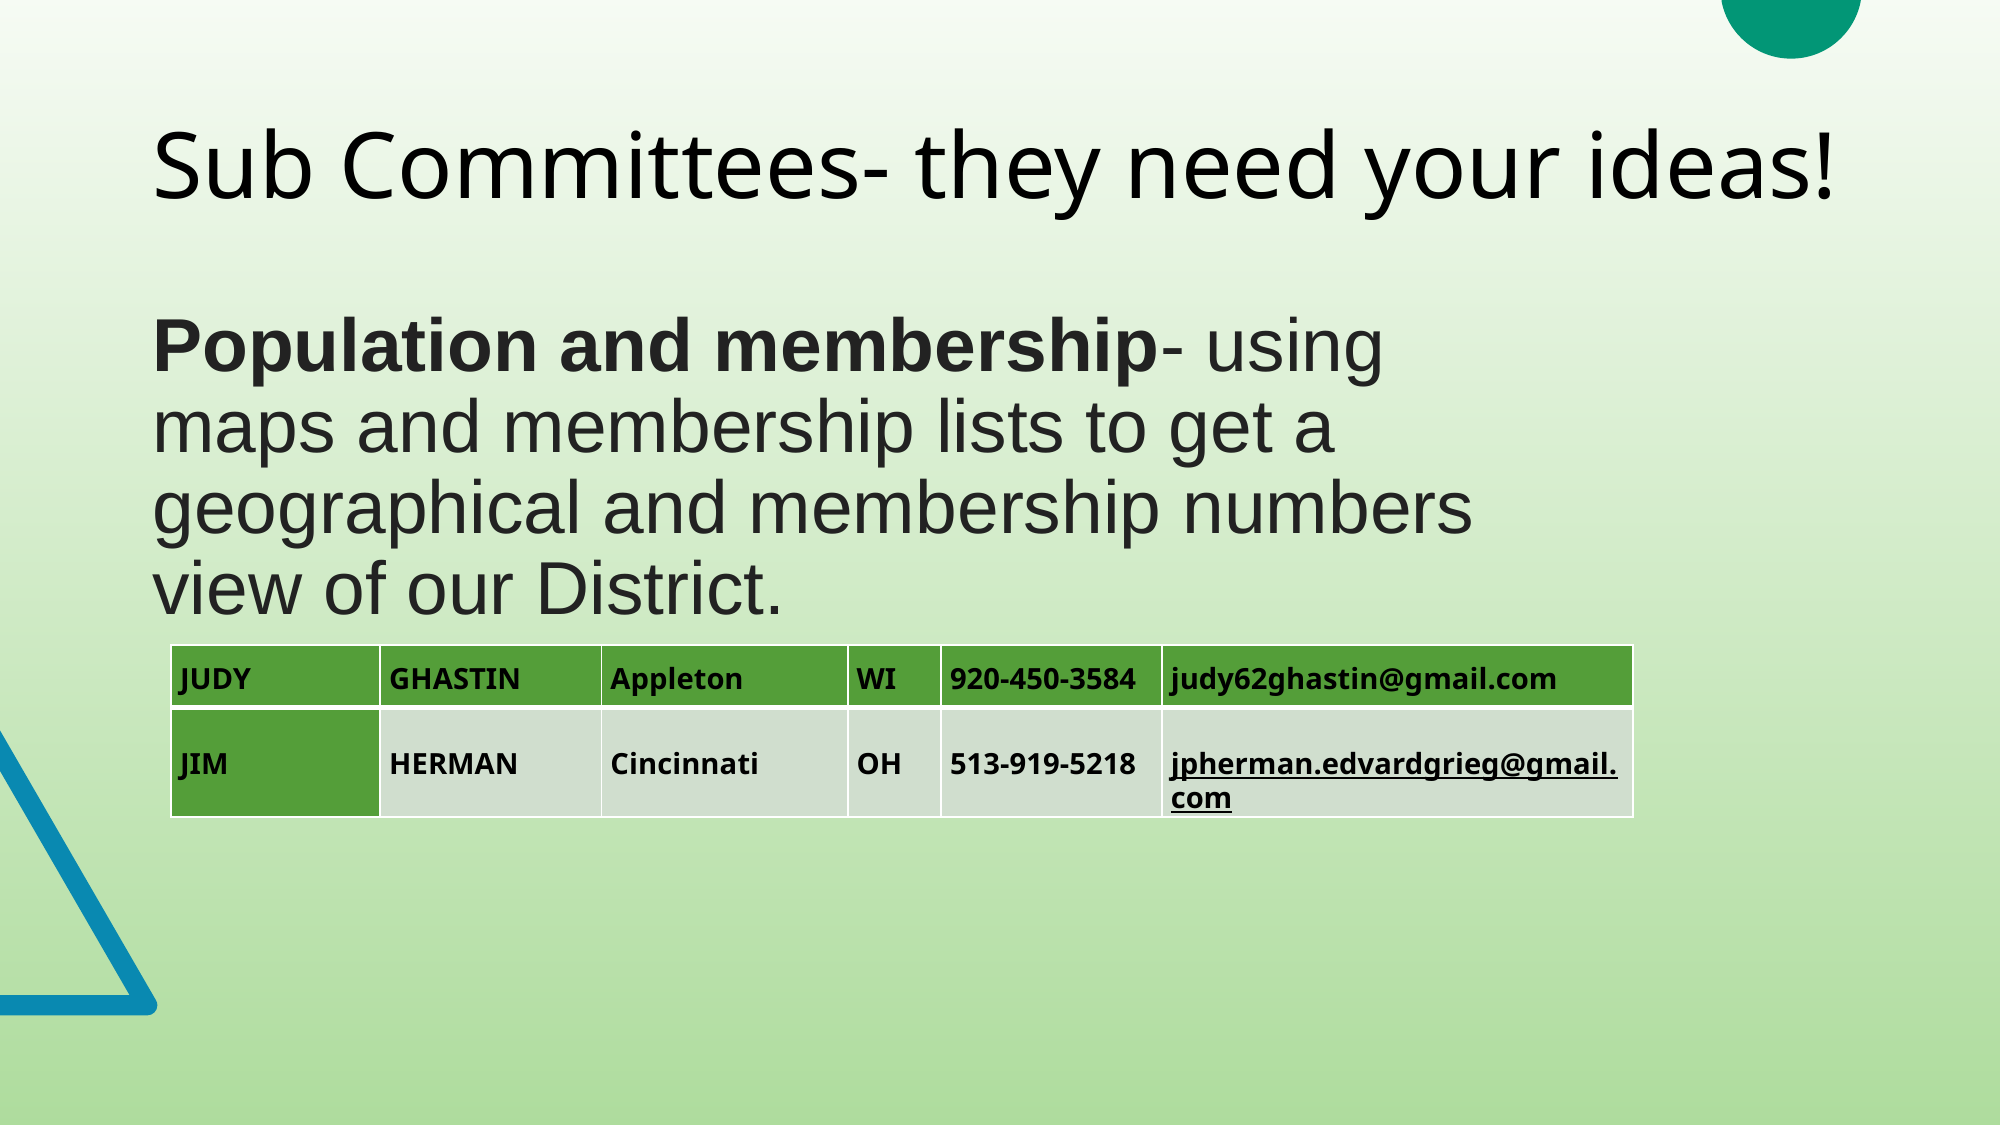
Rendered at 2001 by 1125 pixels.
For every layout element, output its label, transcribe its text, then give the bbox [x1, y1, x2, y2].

table_header Appleton [602, 646, 847, 705]
table_cell JIM [172, 710, 379, 816]
table_header GHASTIN [381, 646, 601, 705]
table_cell Cincinnati [602, 710, 847, 816]
table_cell 513-919-5218 [942, 710, 1161, 816]
table_cell jpherman.edvardgrieg@gmail.com [1163, 710, 1632, 816]
table_cell HERMAN [381, 710, 601, 816]
table_header 920-450-3584 [942, 646, 1161, 705]
table_header JUDY [172, 646, 379, 705]
table_header WI [849, 646, 940, 705]
title Sub Committees- they need your ideas! [137, 59, 1863, 278]
table_header judy62ghastin@gmail.com [1163, 646, 1632, 705]
list Population and membership- using maps and membership lists to get a geographical and membership numbers view of our District. [137, 299, 1568, 881]
table_cell OH [849, 710, 940, 816]
